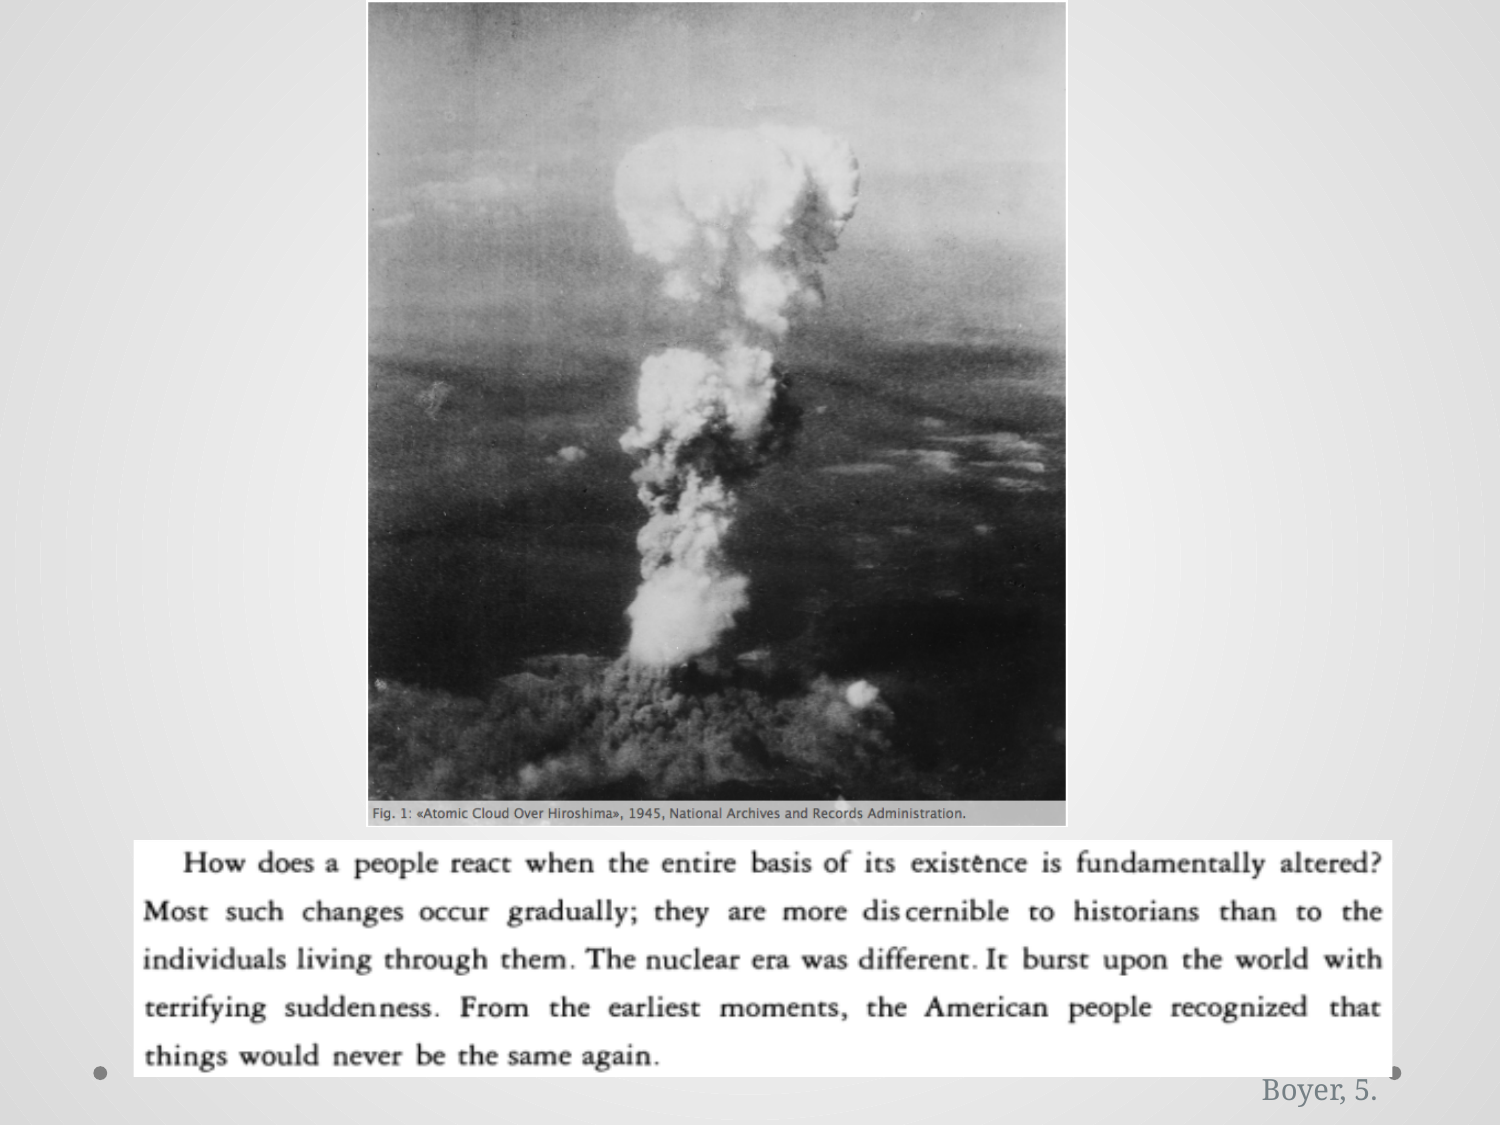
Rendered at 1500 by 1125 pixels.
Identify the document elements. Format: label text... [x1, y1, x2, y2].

text_box Boyer, 5. [477, 1083, 1393, 1115]
picture [133, 839, 1393, 1077]
picture [366, 0, 1069, 827]
